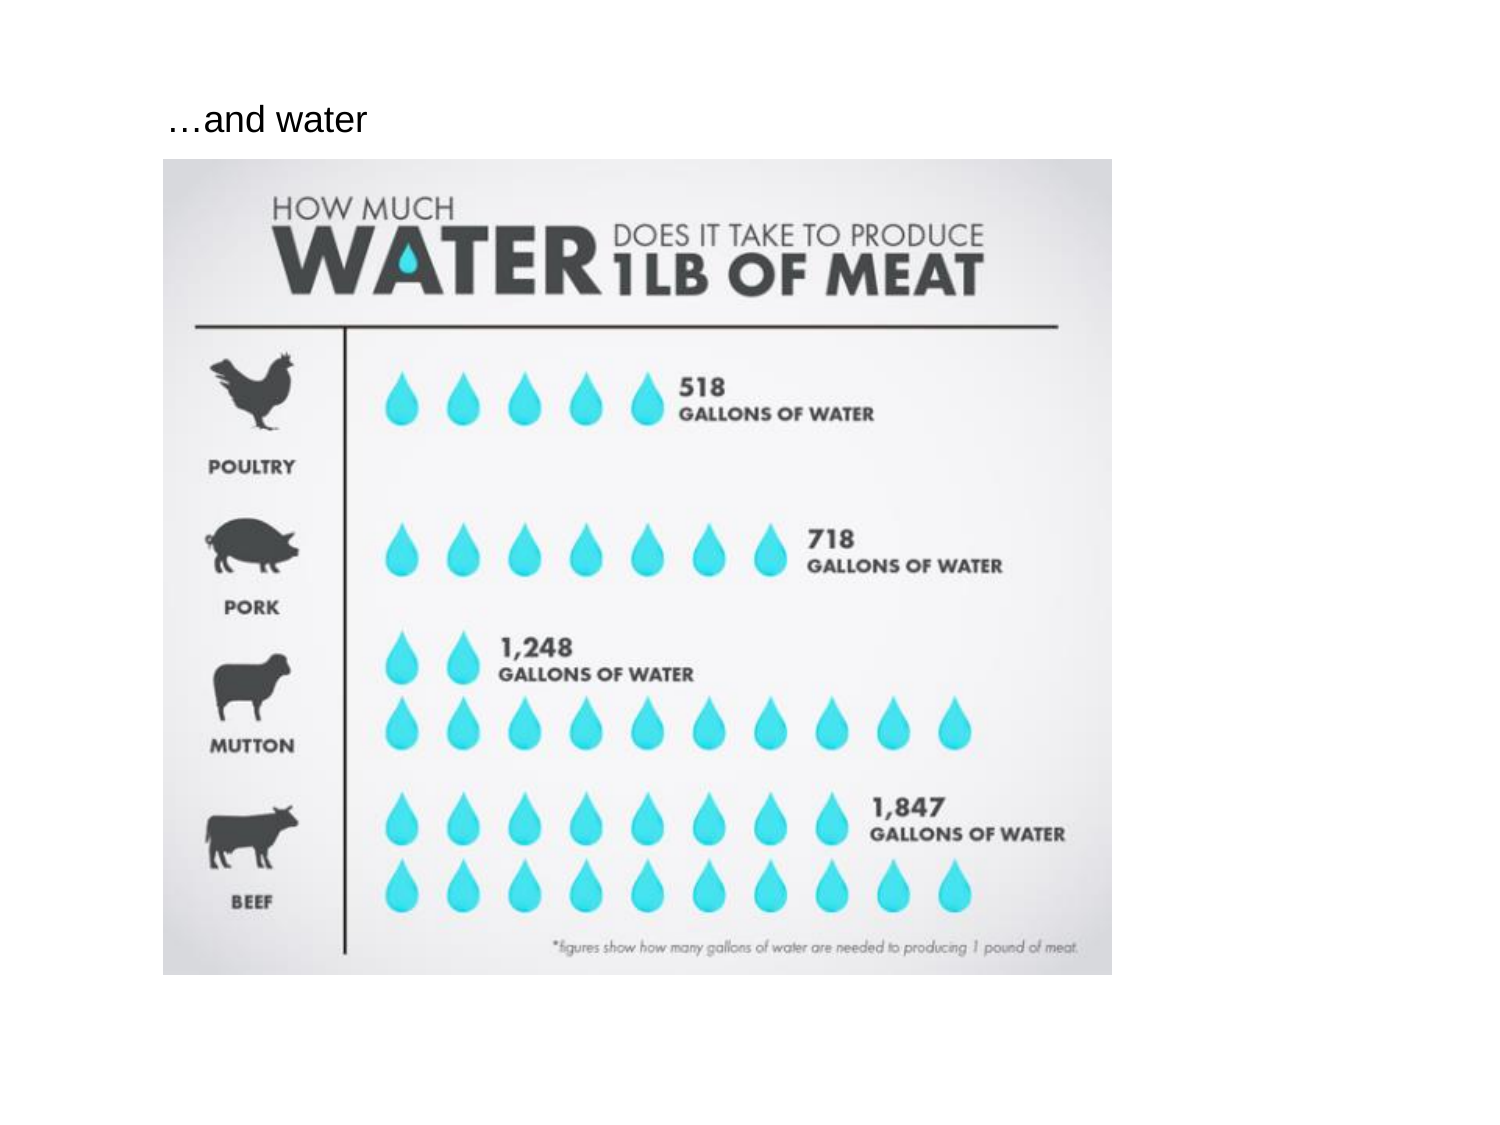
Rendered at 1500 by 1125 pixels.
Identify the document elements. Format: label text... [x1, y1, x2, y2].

picture [163, 159, 1113, 975]
text_box …and water [151, 87, 383, 148]
